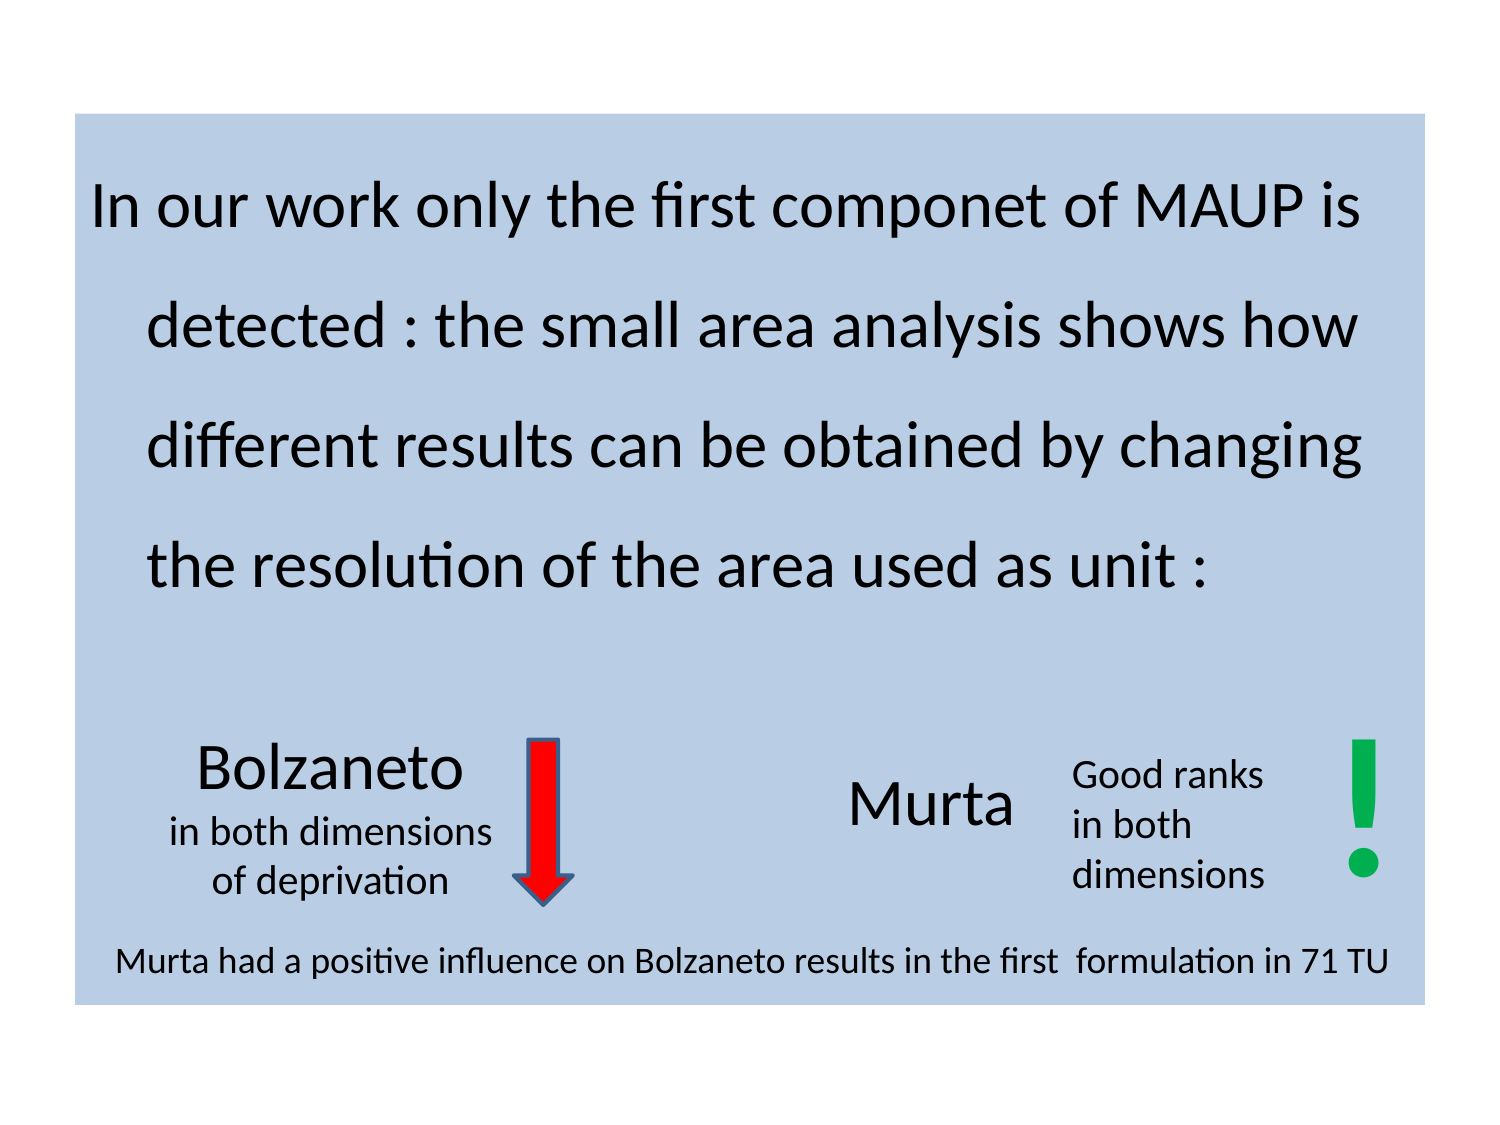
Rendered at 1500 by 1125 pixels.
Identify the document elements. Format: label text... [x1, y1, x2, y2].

text_box [511, 737, 575, 908]
list In our work only the first componet of MAUP is detected : the small area analysis shows how different results can be obtained by changing the resolution of the area used as unit : [75, 113, 1425, 1005]
text_box Murta had a positive influence on Bolzaneto results in the first formulation in 71 TU [100, 928, 1412, 989]
text_box Murta [832, 751, 1034, 847]
text_box ! [1316, 668, 1386, 924]
text_box Good ranks in both dimensions [1057, 739, 1306, 905]
text_box Bolzaneto in both dimensions of deprivation [147, 715, 514, 911]
